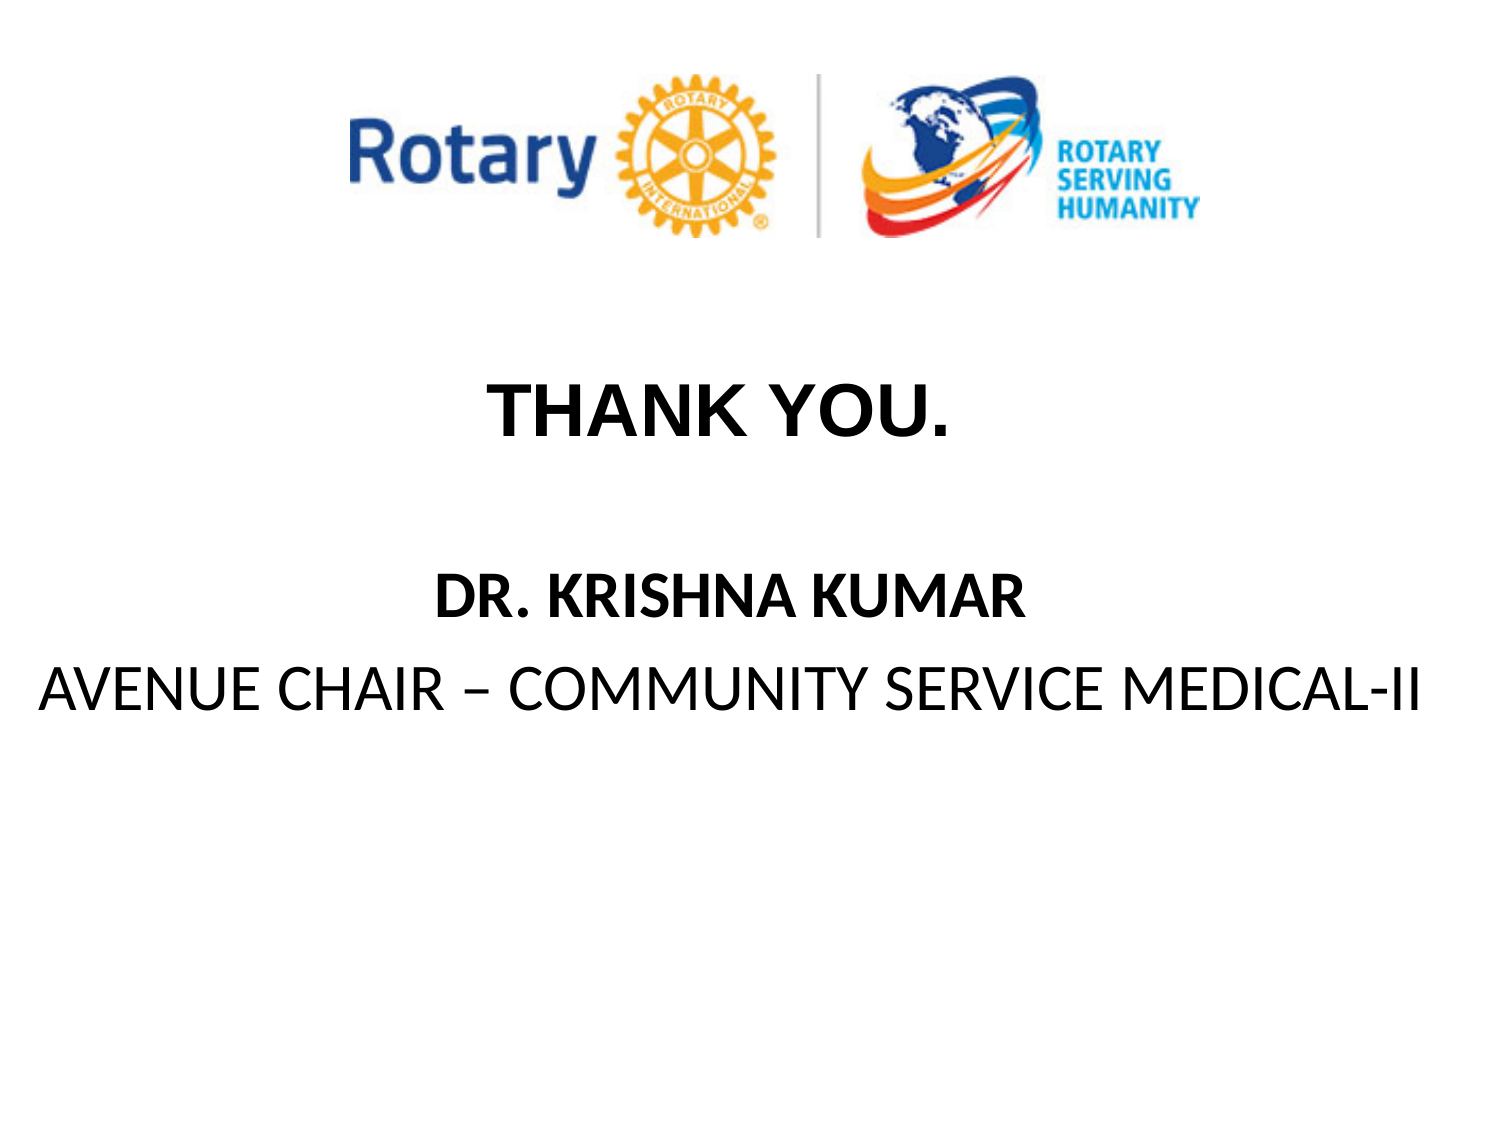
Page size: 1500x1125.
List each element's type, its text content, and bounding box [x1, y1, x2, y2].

subtitle DR. KRISHNA KUMAR AVENUE CHAIR – COMMUNITY SERVICE MEDICAL-II [0, 450, 1463, 1088]
title THANK YOU. [0, 275, 1438, 450]
picture [349, 74, 1201, 238]
